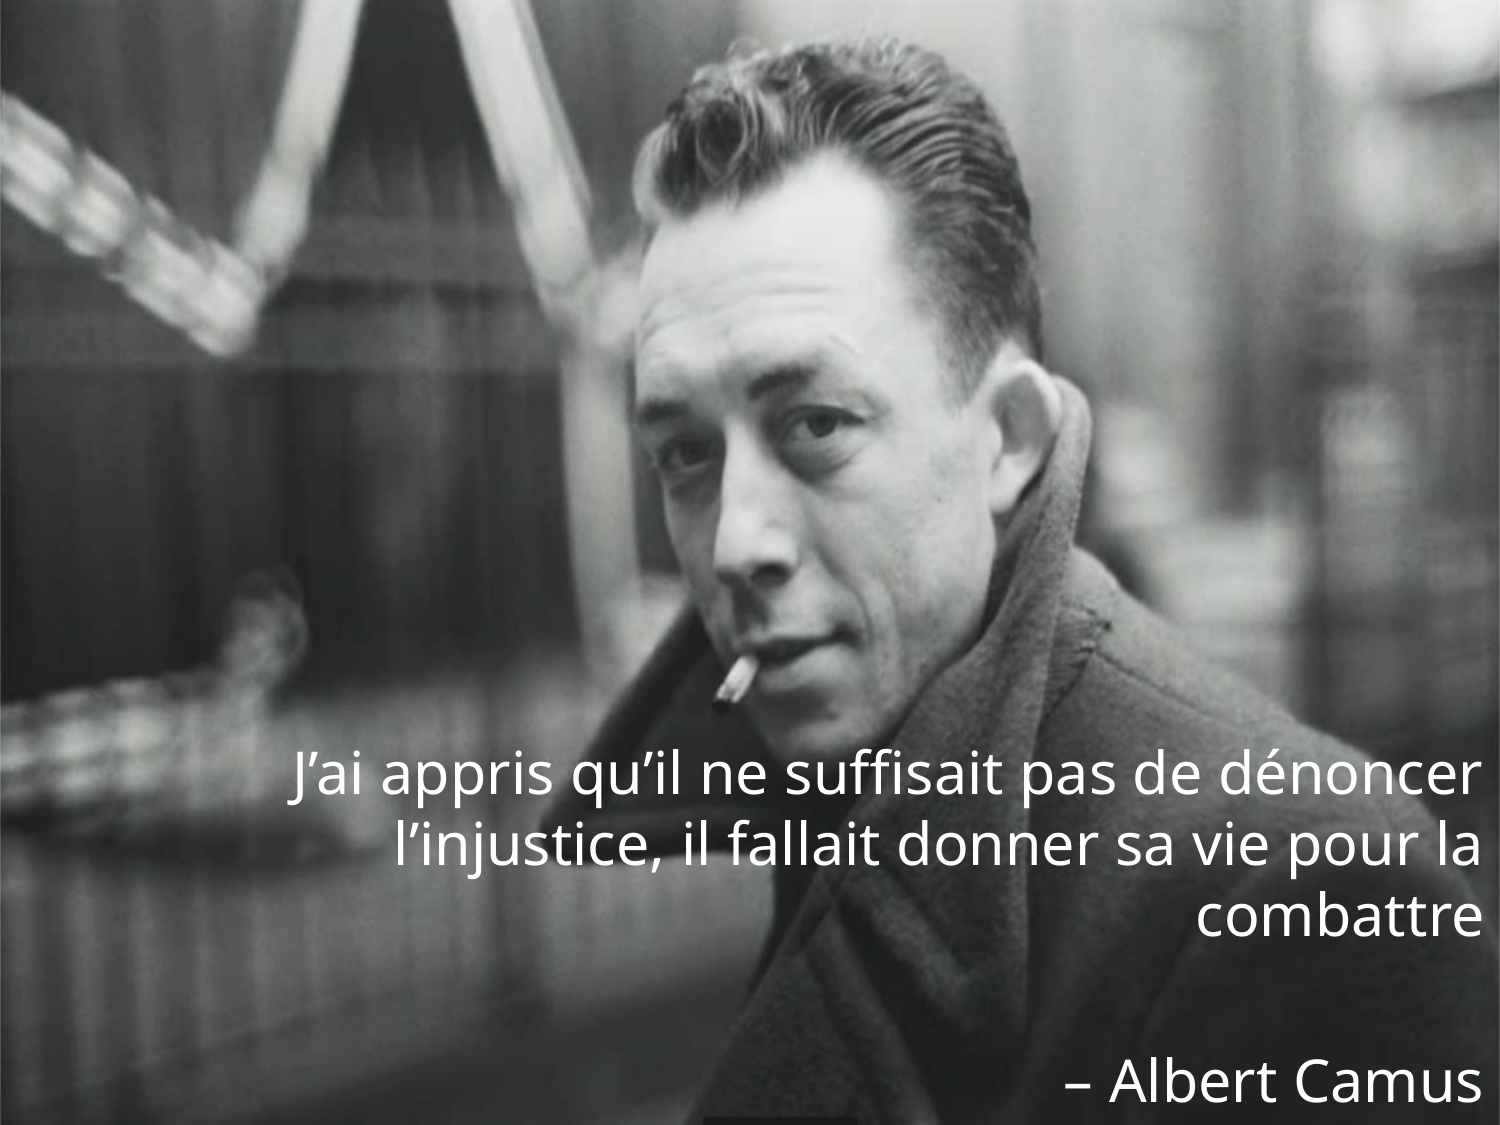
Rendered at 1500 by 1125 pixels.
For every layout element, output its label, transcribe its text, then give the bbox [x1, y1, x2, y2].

list J’ai appris qu’il ne suffisait pas de dénoncer l’injustice, il fallait donner sa vie pour la combattre – Albert Camus [253, 727, 1500, 1125]
